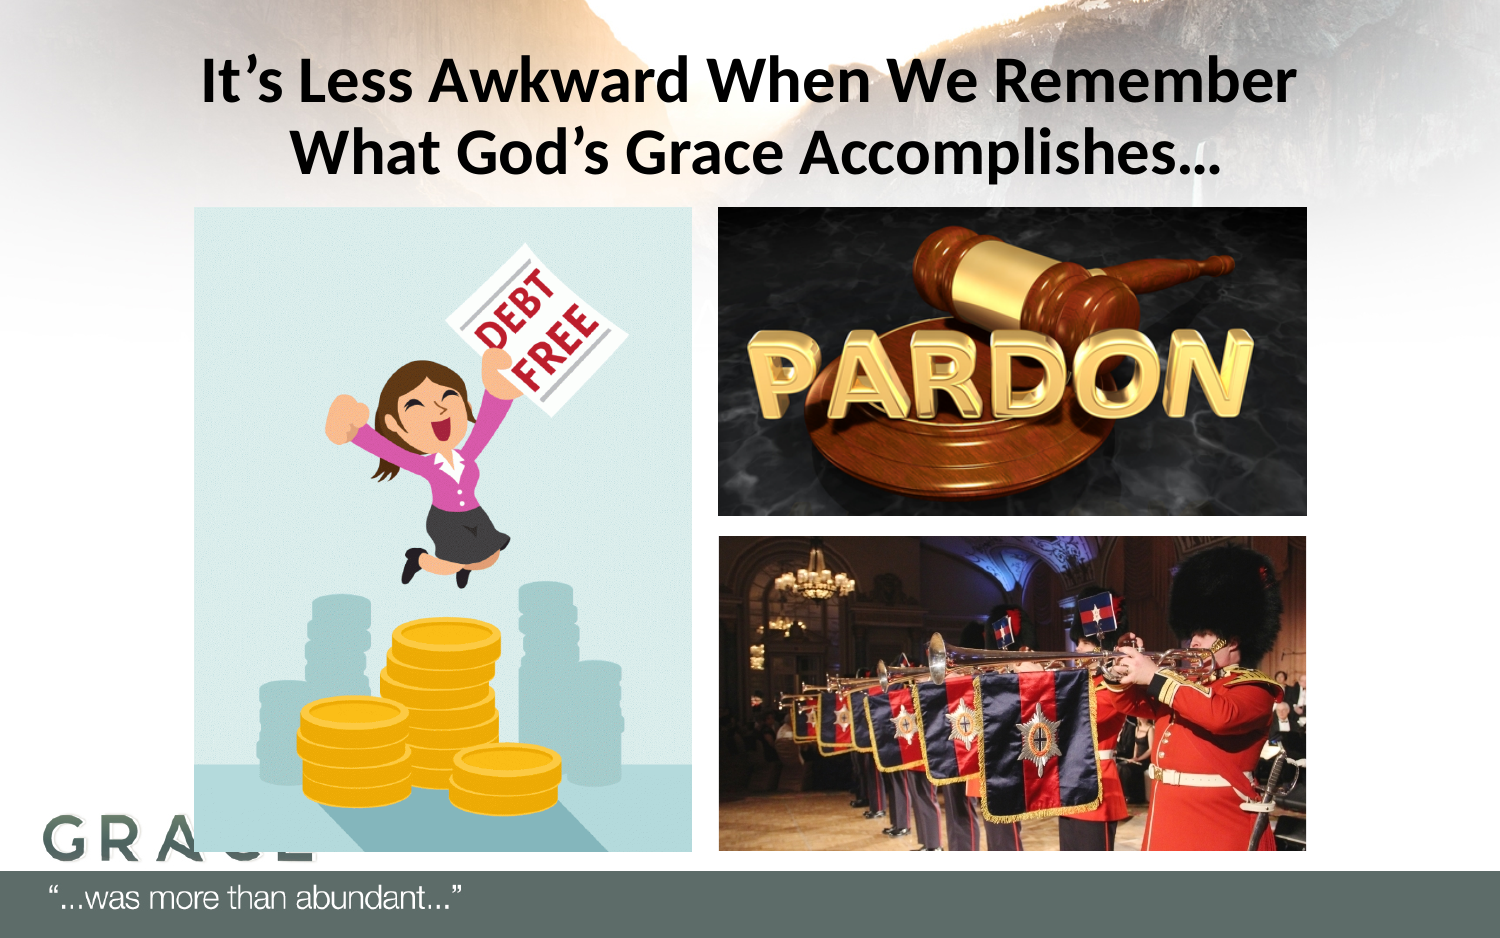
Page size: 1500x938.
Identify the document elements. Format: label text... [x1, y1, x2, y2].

title It’s Less Awkward When We Remember What God’s Grace Accomplishes… [103, 26, 1397, 208]
picture [0, 0, 1500, 938]
